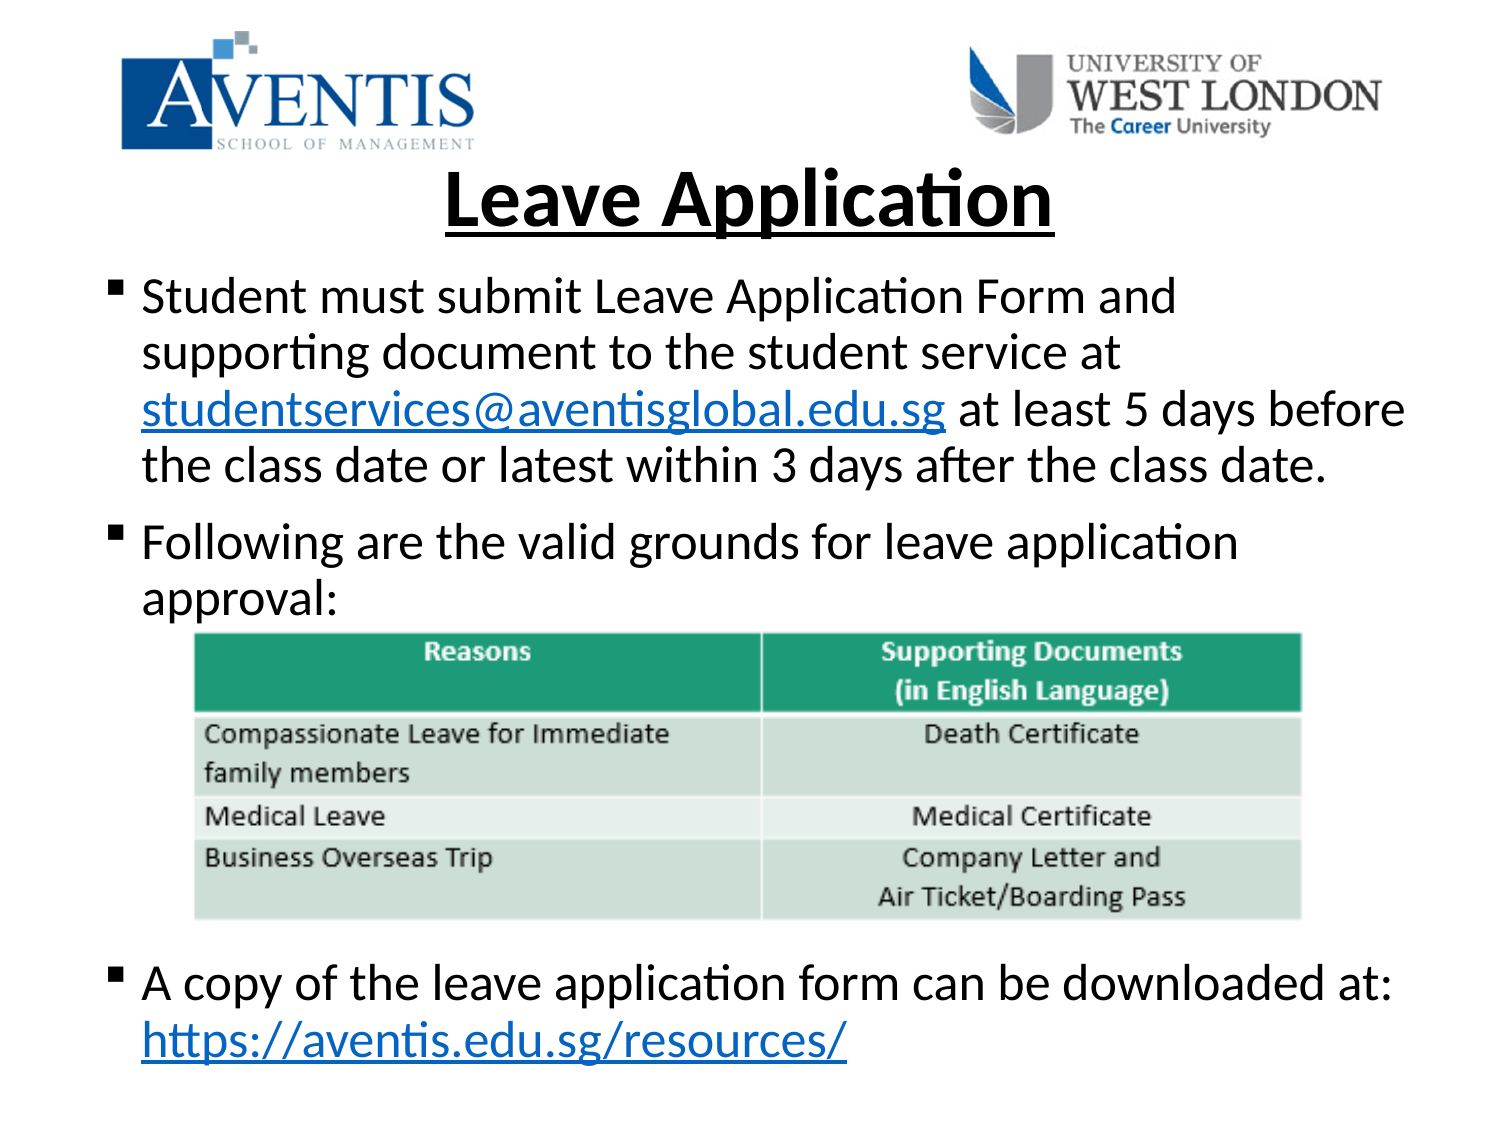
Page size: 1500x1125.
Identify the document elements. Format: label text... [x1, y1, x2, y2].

title Leave Application [68, 92, 1432, 307]
picture [103, 30, 498, 155]
picture [955, 30, 1397, 154]
list Student must submit Leave Application Form and supporting document to the student service at studentservices@aventisglobal.edu.sg at least 5 days before the class date or latest within 3 days after the class date. Following are the valid grounds for leave application approval: A copy of the leave application form can be downloaded at: https://aventis.edu.sg/resources/ [89, 261, 1431, 1046]
picture [189, 626, 1311, 927]
